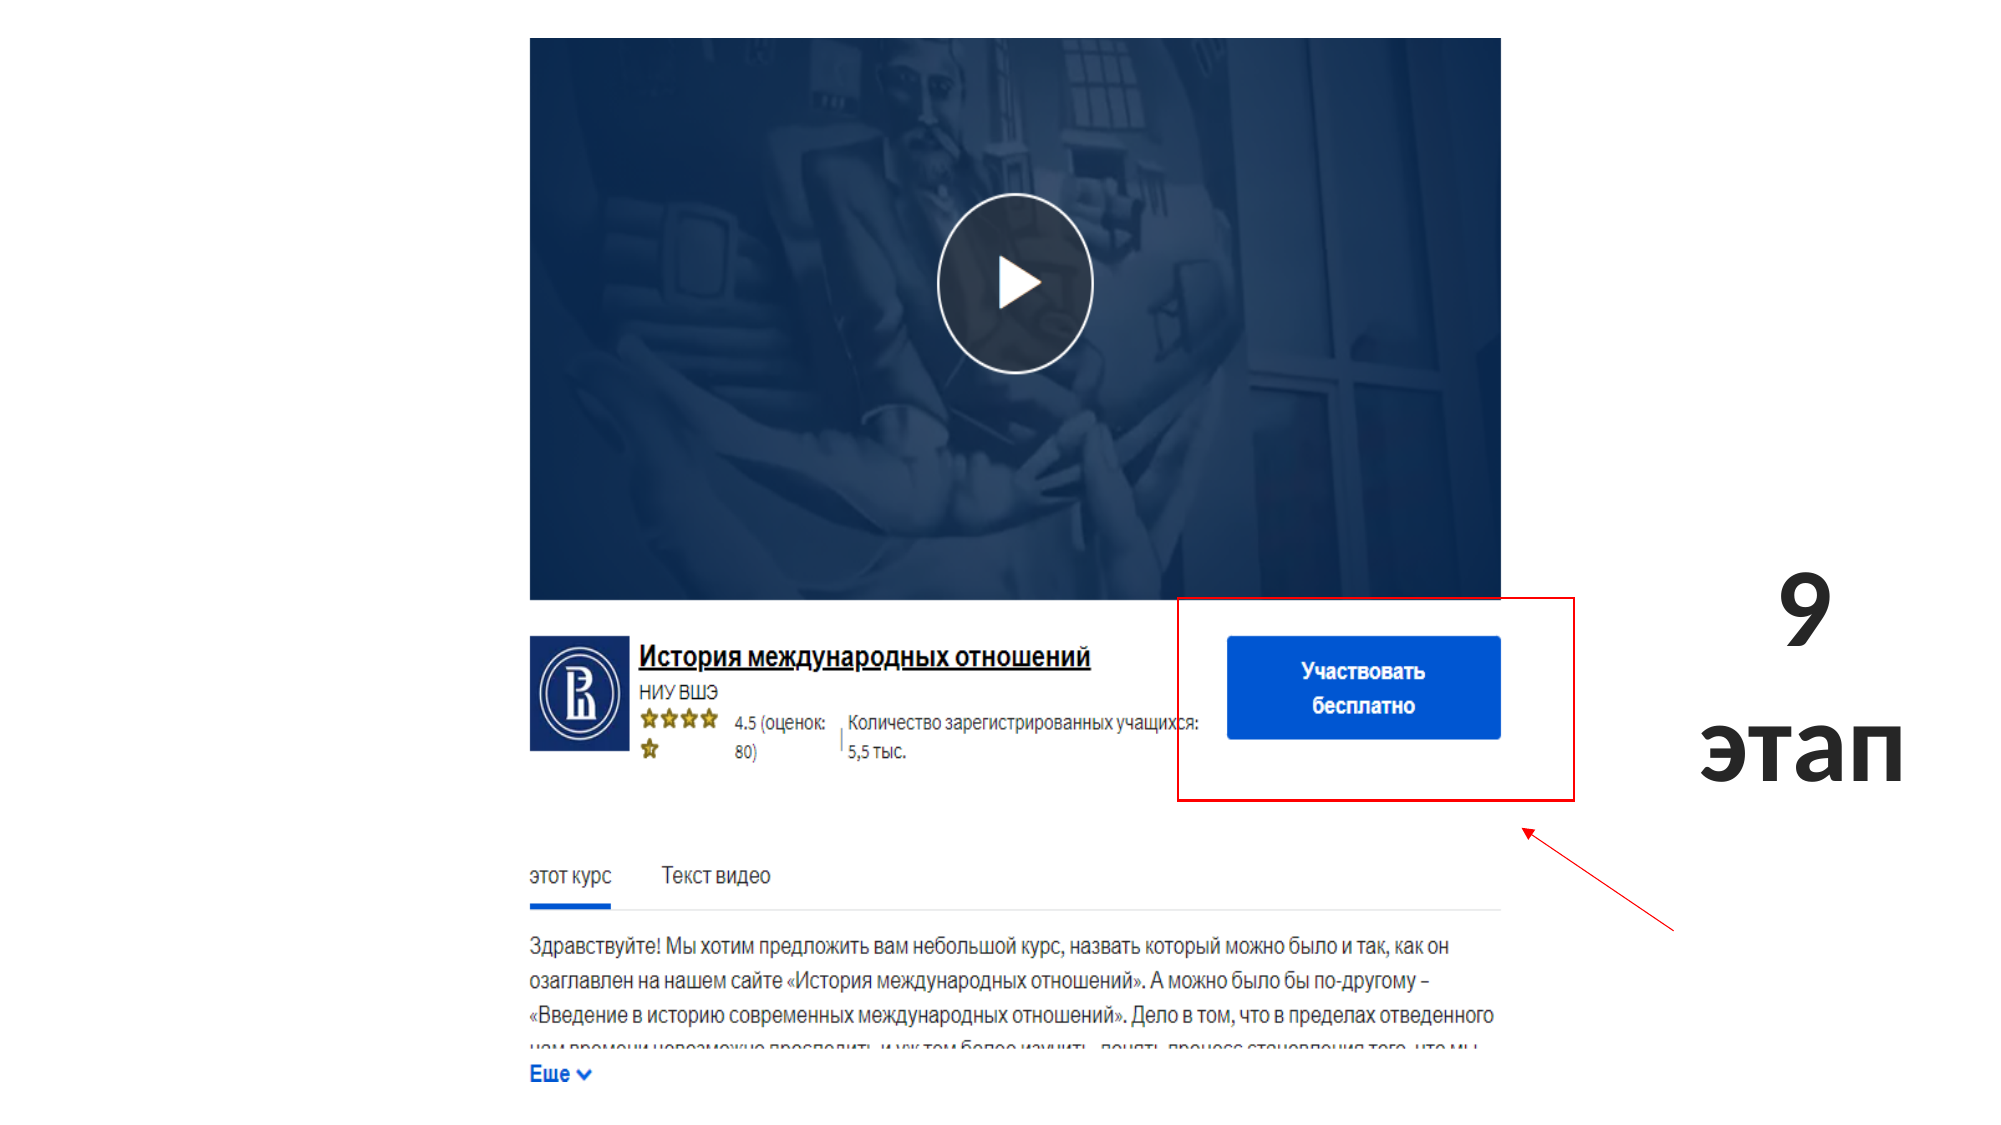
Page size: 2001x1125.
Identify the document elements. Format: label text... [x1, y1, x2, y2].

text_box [72, 38, 1765, 1082]
text_box 9 этап [1765, 526, 1930, 812]
